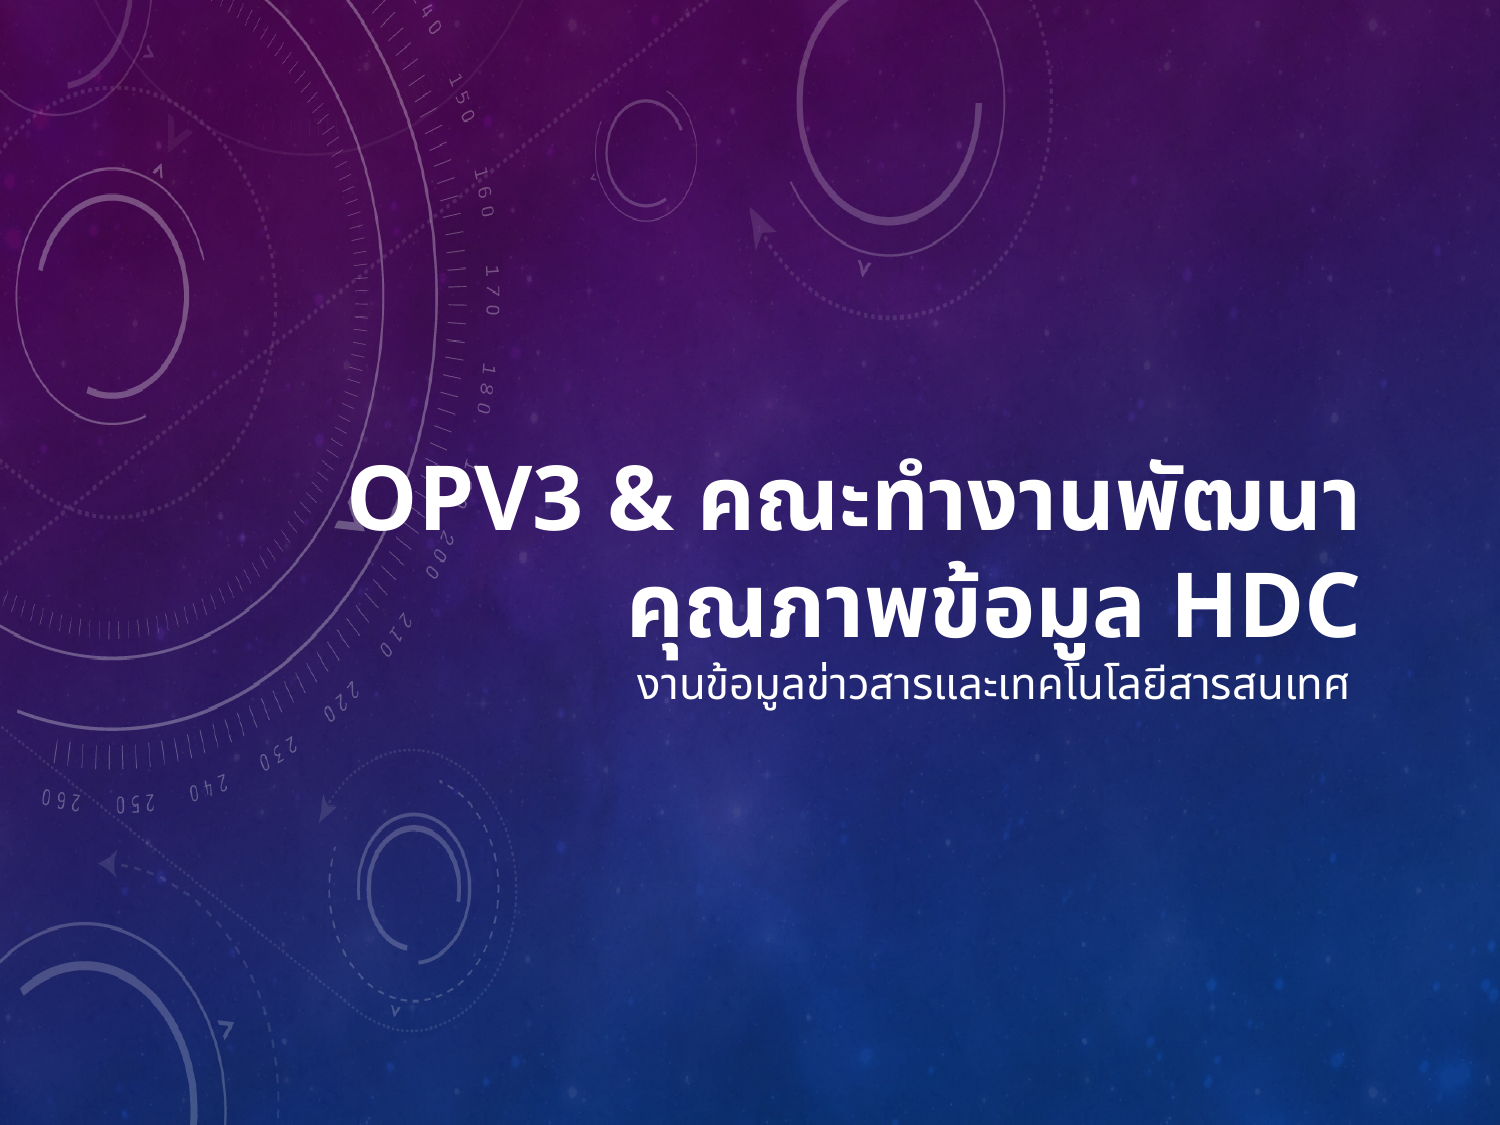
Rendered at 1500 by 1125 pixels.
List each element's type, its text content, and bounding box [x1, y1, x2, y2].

subtitle งานข้อมูลข่าวสารและเทคโนโลยีสารสนเทศ [481, 648, 1367, 821]
title OPV3 & คณะทำงานพัฒนาคุณภาพข้อมูล HDC [302, 364, 1377, 663]
picture [0, 0, 1500, 1125]
